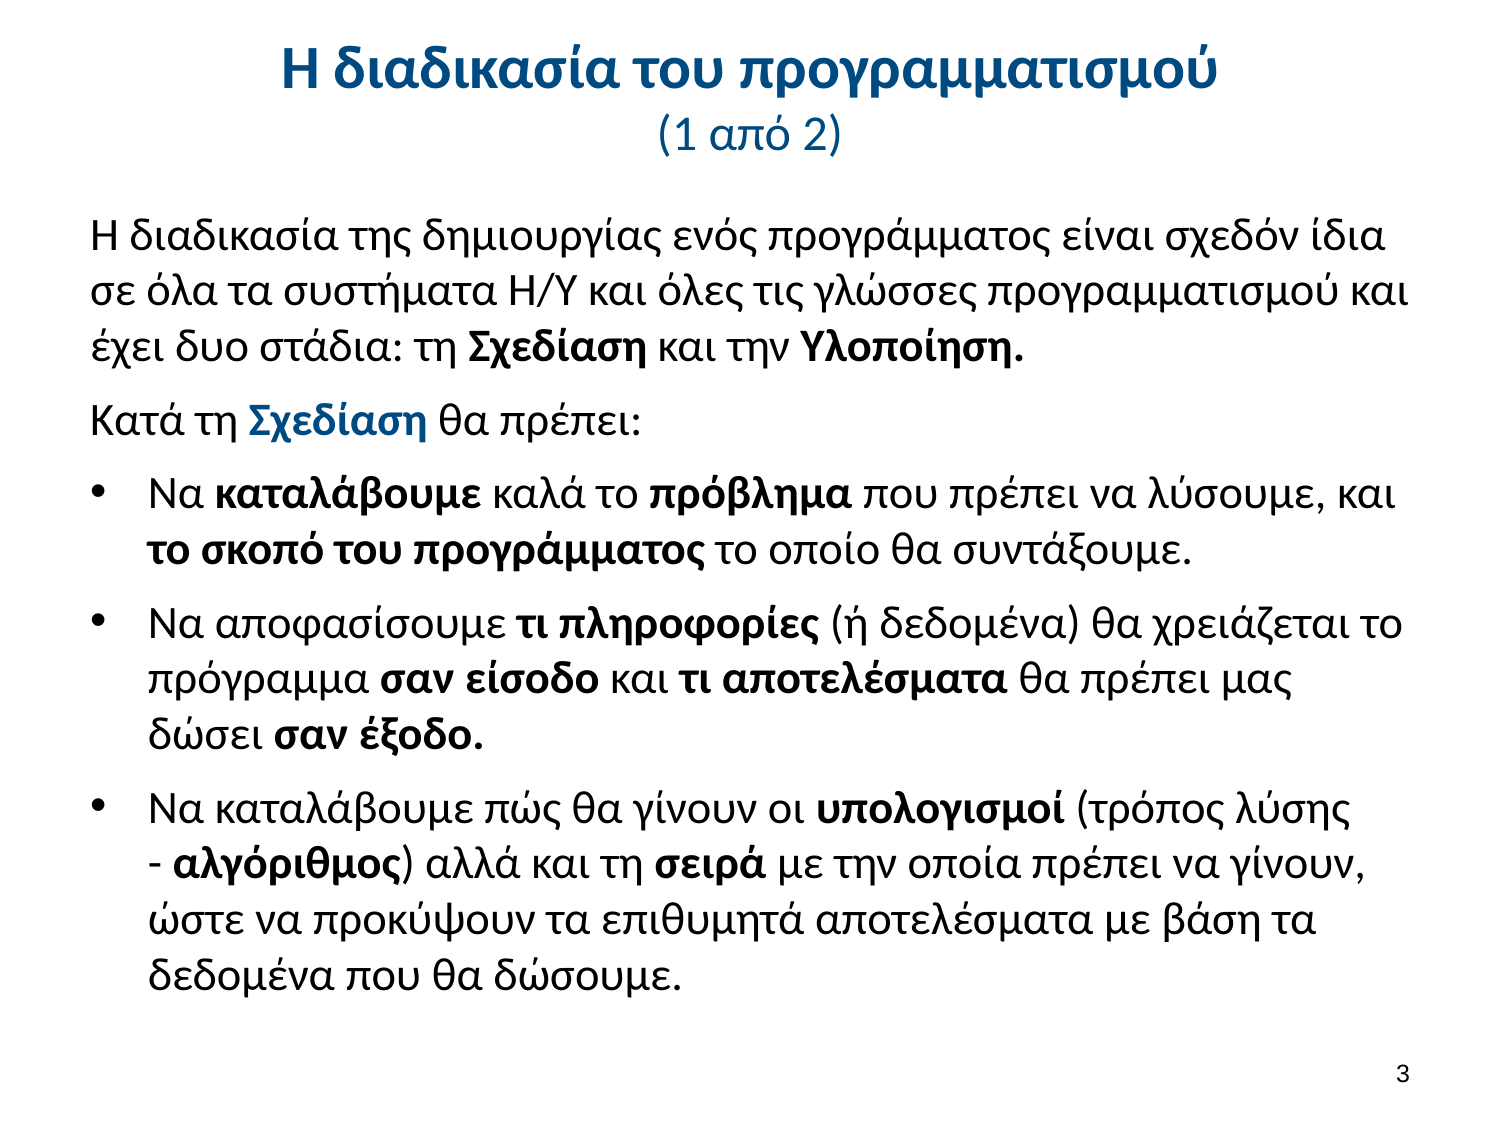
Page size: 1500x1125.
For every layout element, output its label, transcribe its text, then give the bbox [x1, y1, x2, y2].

title Η διαδικασία του προγραμματισμού (1 από 2) [0, 19, 1500, 169]
slide_number 2 [1074, 1042, 1425, 1103]
list Η διαδικασία της δημιουργίας ενός προγράμματος είναι σχεδόν ίδια σε όλα τα συστήματα Η/Υ και όλες τις γλώσσες προγραμματισμού και έχει δυο στάδια: τη Σχεδίαση και την Υλοποίηση. Κατά τη Σχεδίαση θα πρέπει: Να καταλάβουμε καλά το πρόβλημα που πρέπει να λύσουμε, και το σκοπό του προγράμματος το οποίο θα συντάξουμε. Να αποφασίσουμε τι πληροφορίες (ή δεδομένα) θα χρειάζεται το πρόγραμμα σαν είσοδο και τι αποτελέσματα θα πρέπει μας δώσει σαν έξοδο. Να καταλάβουμε πώς θα γίνουν οι υπολογισμοί (τρόπος λύσης - αλγόριθμος) αλλά και τη σειρά με την οποία πρέπει να γίνουν, ώστε να προκύψουν τα επιθυμητά αποτελέσματα με βάση τα δεδομένα που θα δώσουμε. [75, 196, 1425, 1024]
